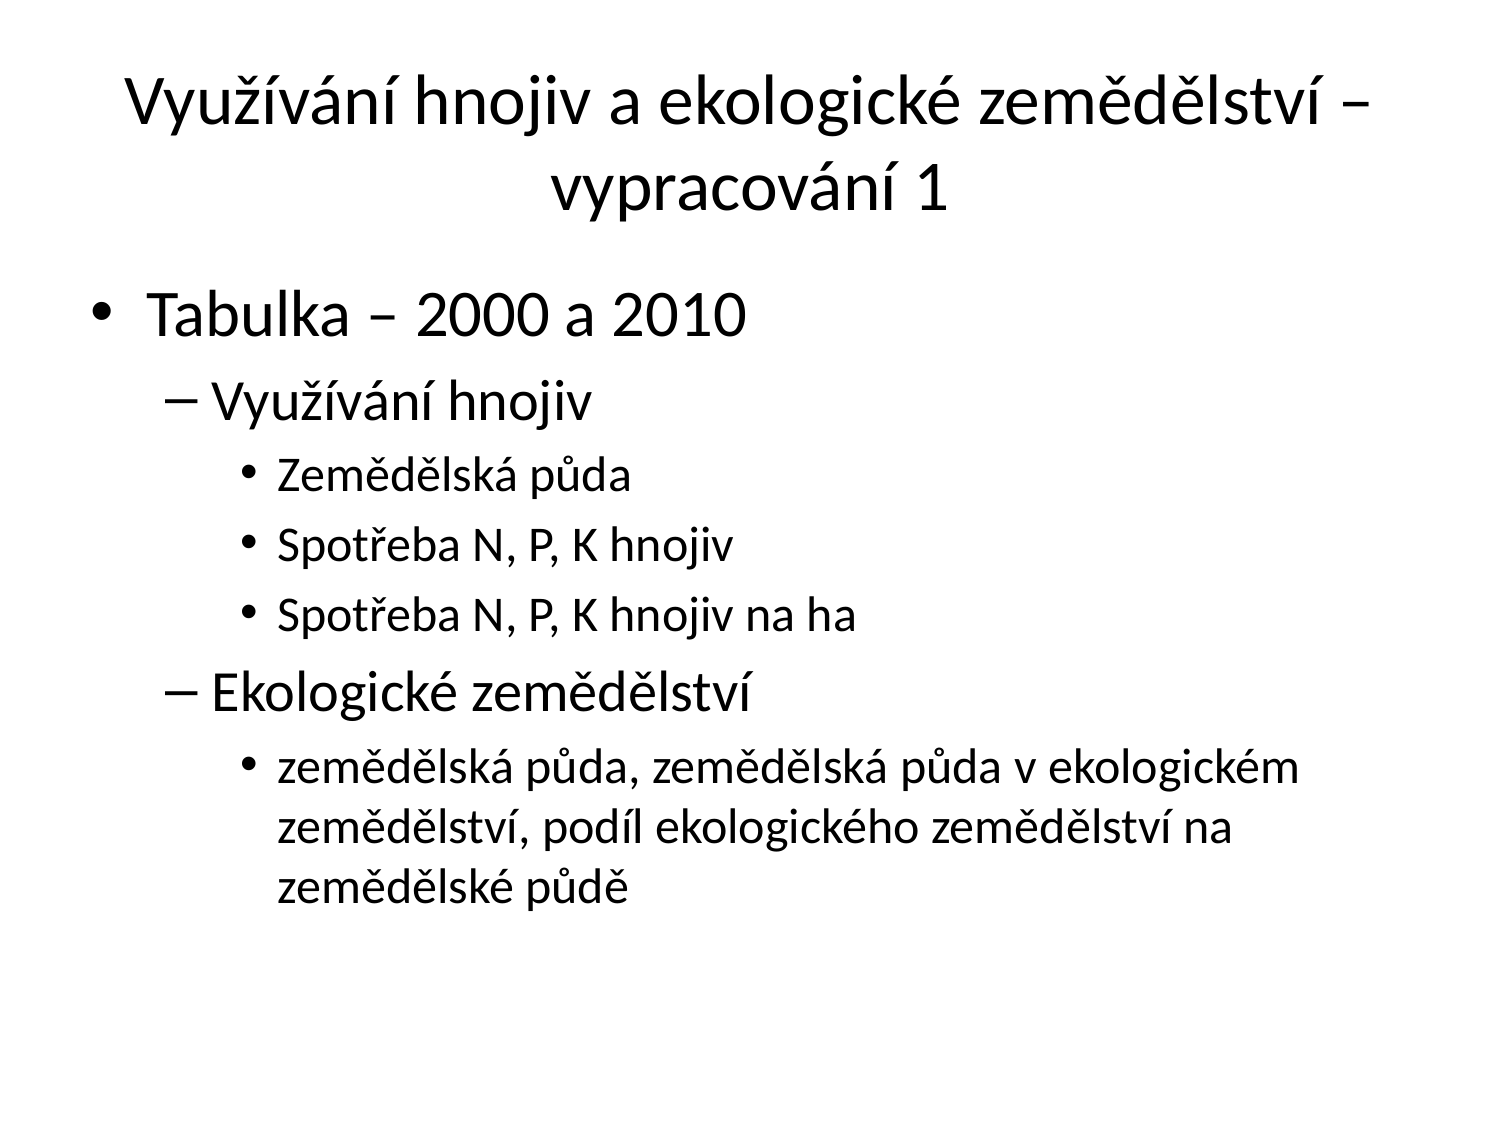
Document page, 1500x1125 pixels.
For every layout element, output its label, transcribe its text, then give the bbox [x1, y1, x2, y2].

list Tabulka – 2000 a 2010 Využívání hnojiv Zemědělská půda Spotřeba N, P, K hnojiv Spotřeba N, P, K hnojiv na ha Ekologické zemědělství zemědělská půda, zemědělská půda v ekologickém zemědělství, podíl ekologického zemědělství na zemědělské půdě [75, 262, 1425, 1005]
title Využívání hnojiv a ekologické zemědělství – vypracování 1 [75, 45, 1425, 233]
